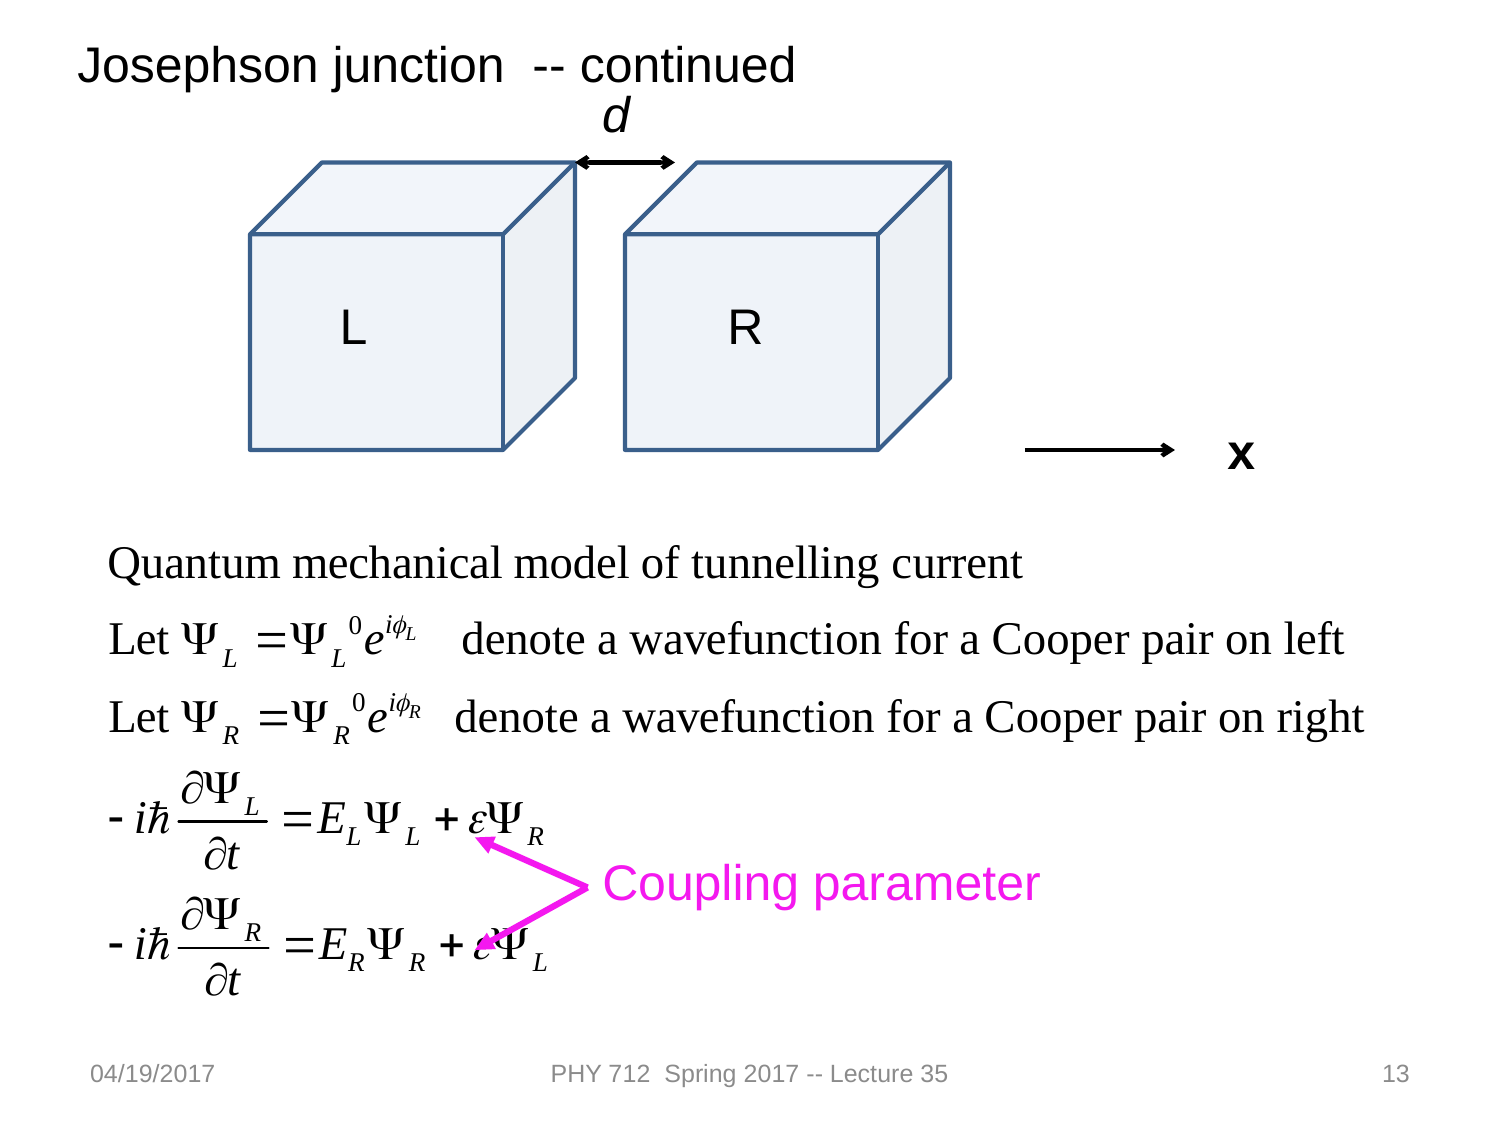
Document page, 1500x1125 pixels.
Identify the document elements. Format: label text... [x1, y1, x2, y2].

text_box R [712, 287, 800, 363]
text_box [474, 837, 1088, 951]
text_box x [1212, 412, 1275, 488]
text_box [100, 537, 1376, 1006]
text_box Josephson junction -- continued [62, 24, 1375, 100]
text_box [247, 160, 578, 453]
text_box [622, 160, 953, 453]
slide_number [75, 1042, 425, 1103]
text_box d [587, 74, 675, 150]
slide_number 13 [1074, 1042, 1425, 1103]
footer PHY 712 Spring 2017 -- Lecture 35 [512, 1042, 988, 1103]
text_box L [324, 287, 413, 363]
